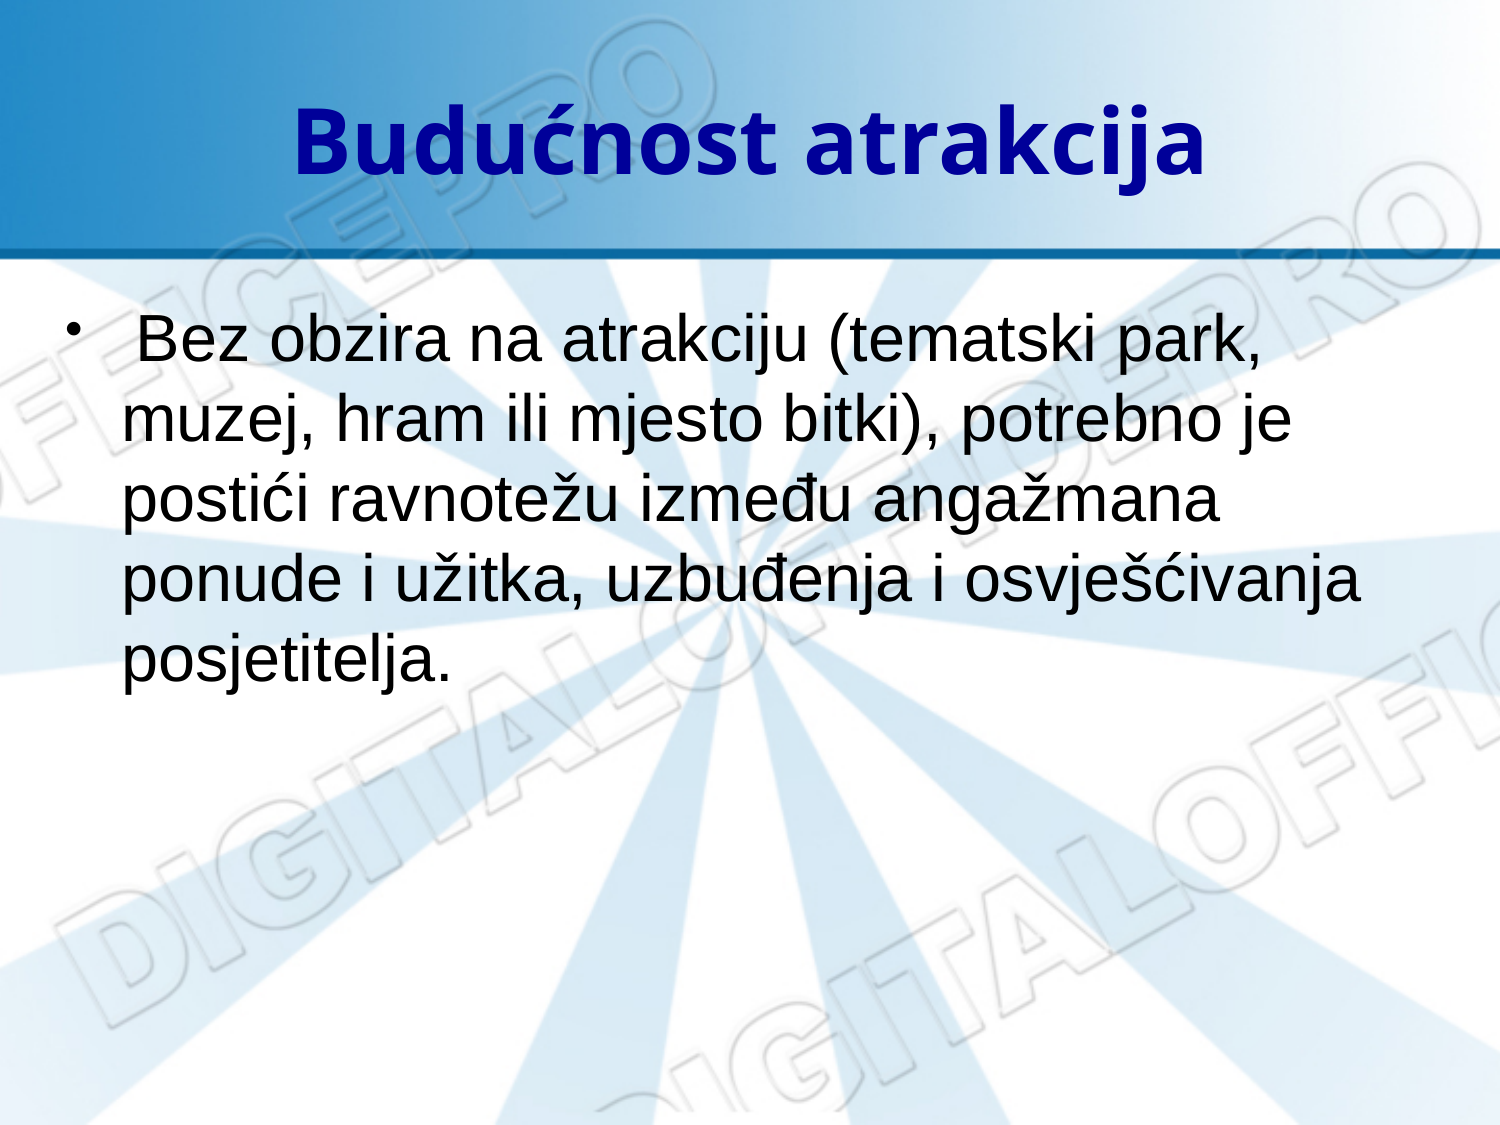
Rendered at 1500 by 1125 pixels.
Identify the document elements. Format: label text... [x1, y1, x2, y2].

list Bez obzira na atrakciju (tematski park, muzej, hram ili mjesto bitki), potrebno je postići ravnotežu između angažmana ponude i užitka, uzbuđenja i osvješćivanja posjetitelja. [50, 287, 1450, 1100]
picture [0, 0, 1500, 1125]
title Budućnost atrakcija [50, 37, 1450, 238]
